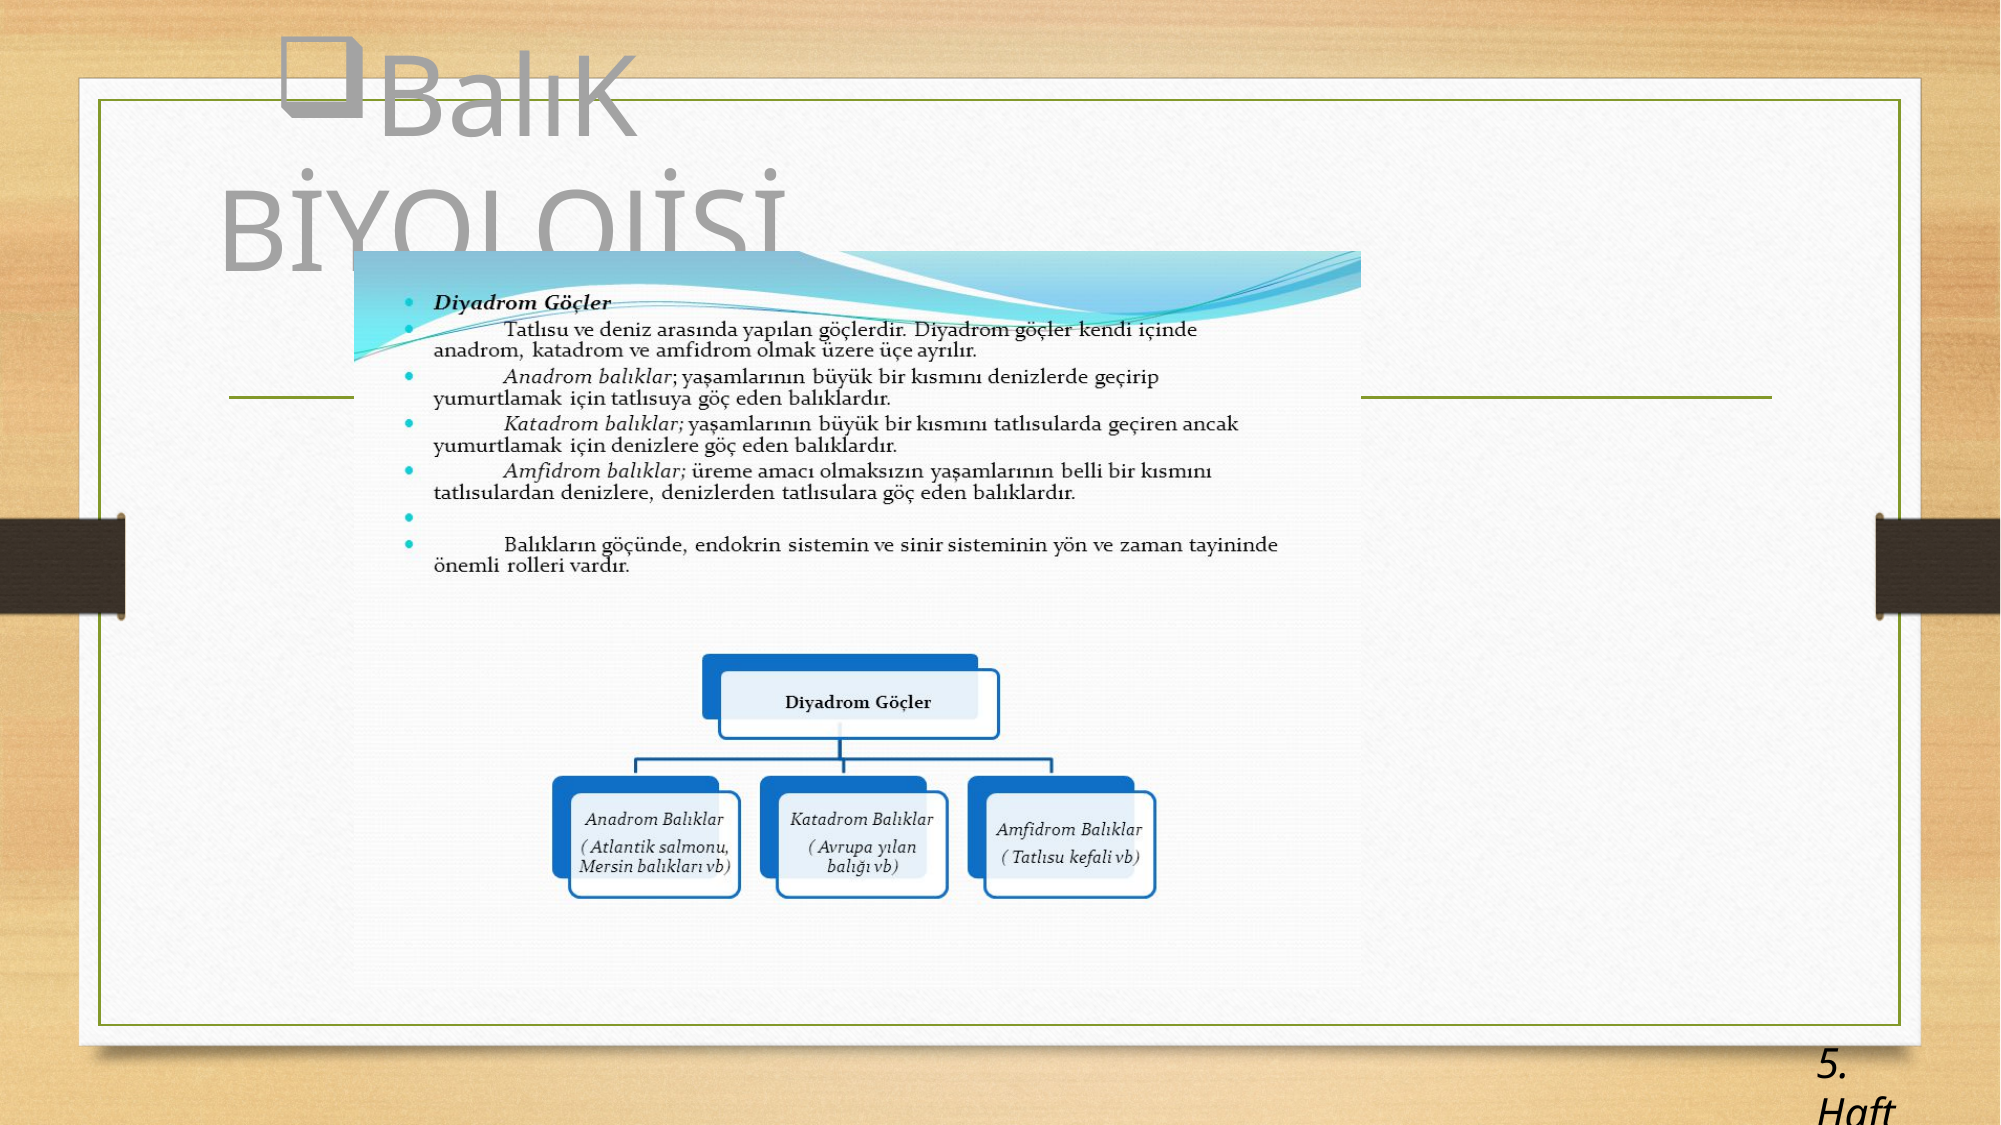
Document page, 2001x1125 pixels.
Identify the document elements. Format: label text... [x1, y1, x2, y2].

title BalıK BİYOLOJİSİ [53, 80, 858, 239]
text_box 5. Hafta [1801, 1029, 1931, 1125]
picture [0, 0, 2001, 1125]
